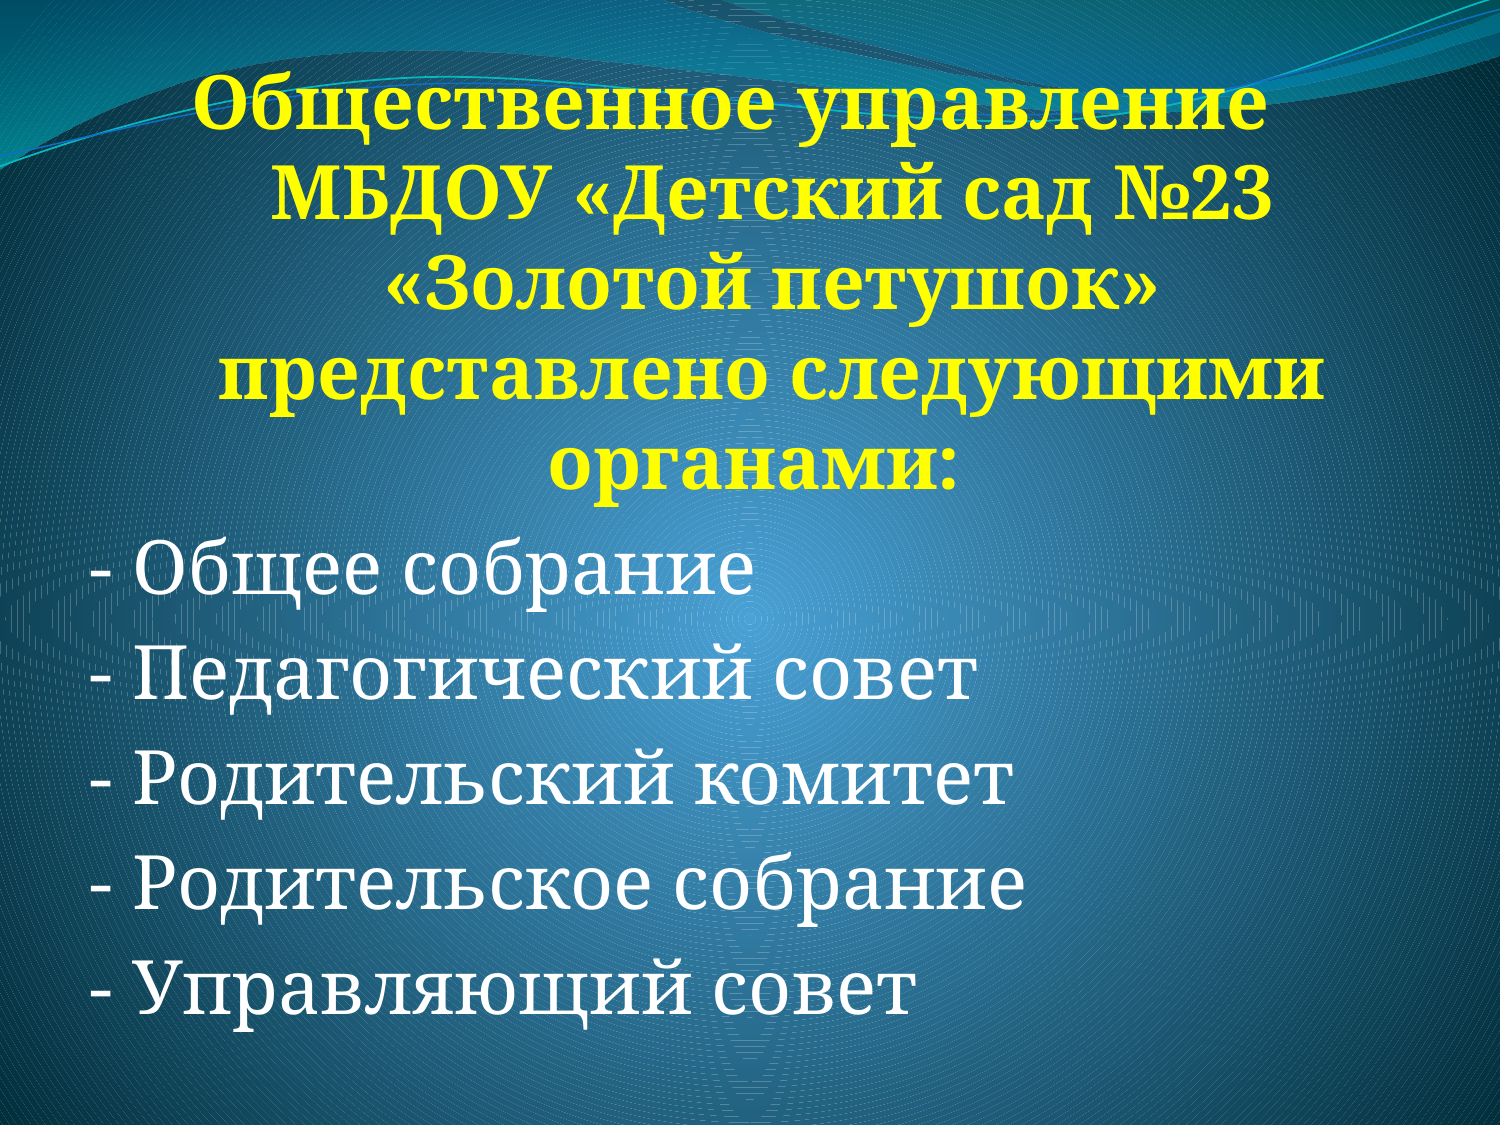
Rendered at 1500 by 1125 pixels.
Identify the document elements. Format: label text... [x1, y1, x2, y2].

list Общественное управление МБДОУ «Детский сад №23 «Золотой петушок» представлено следующими органами: - Общее собрание - Педагогический совет - Родительский комитет - Родительское собрание - Управляющий совет [75, 46, 1425, 1083]
